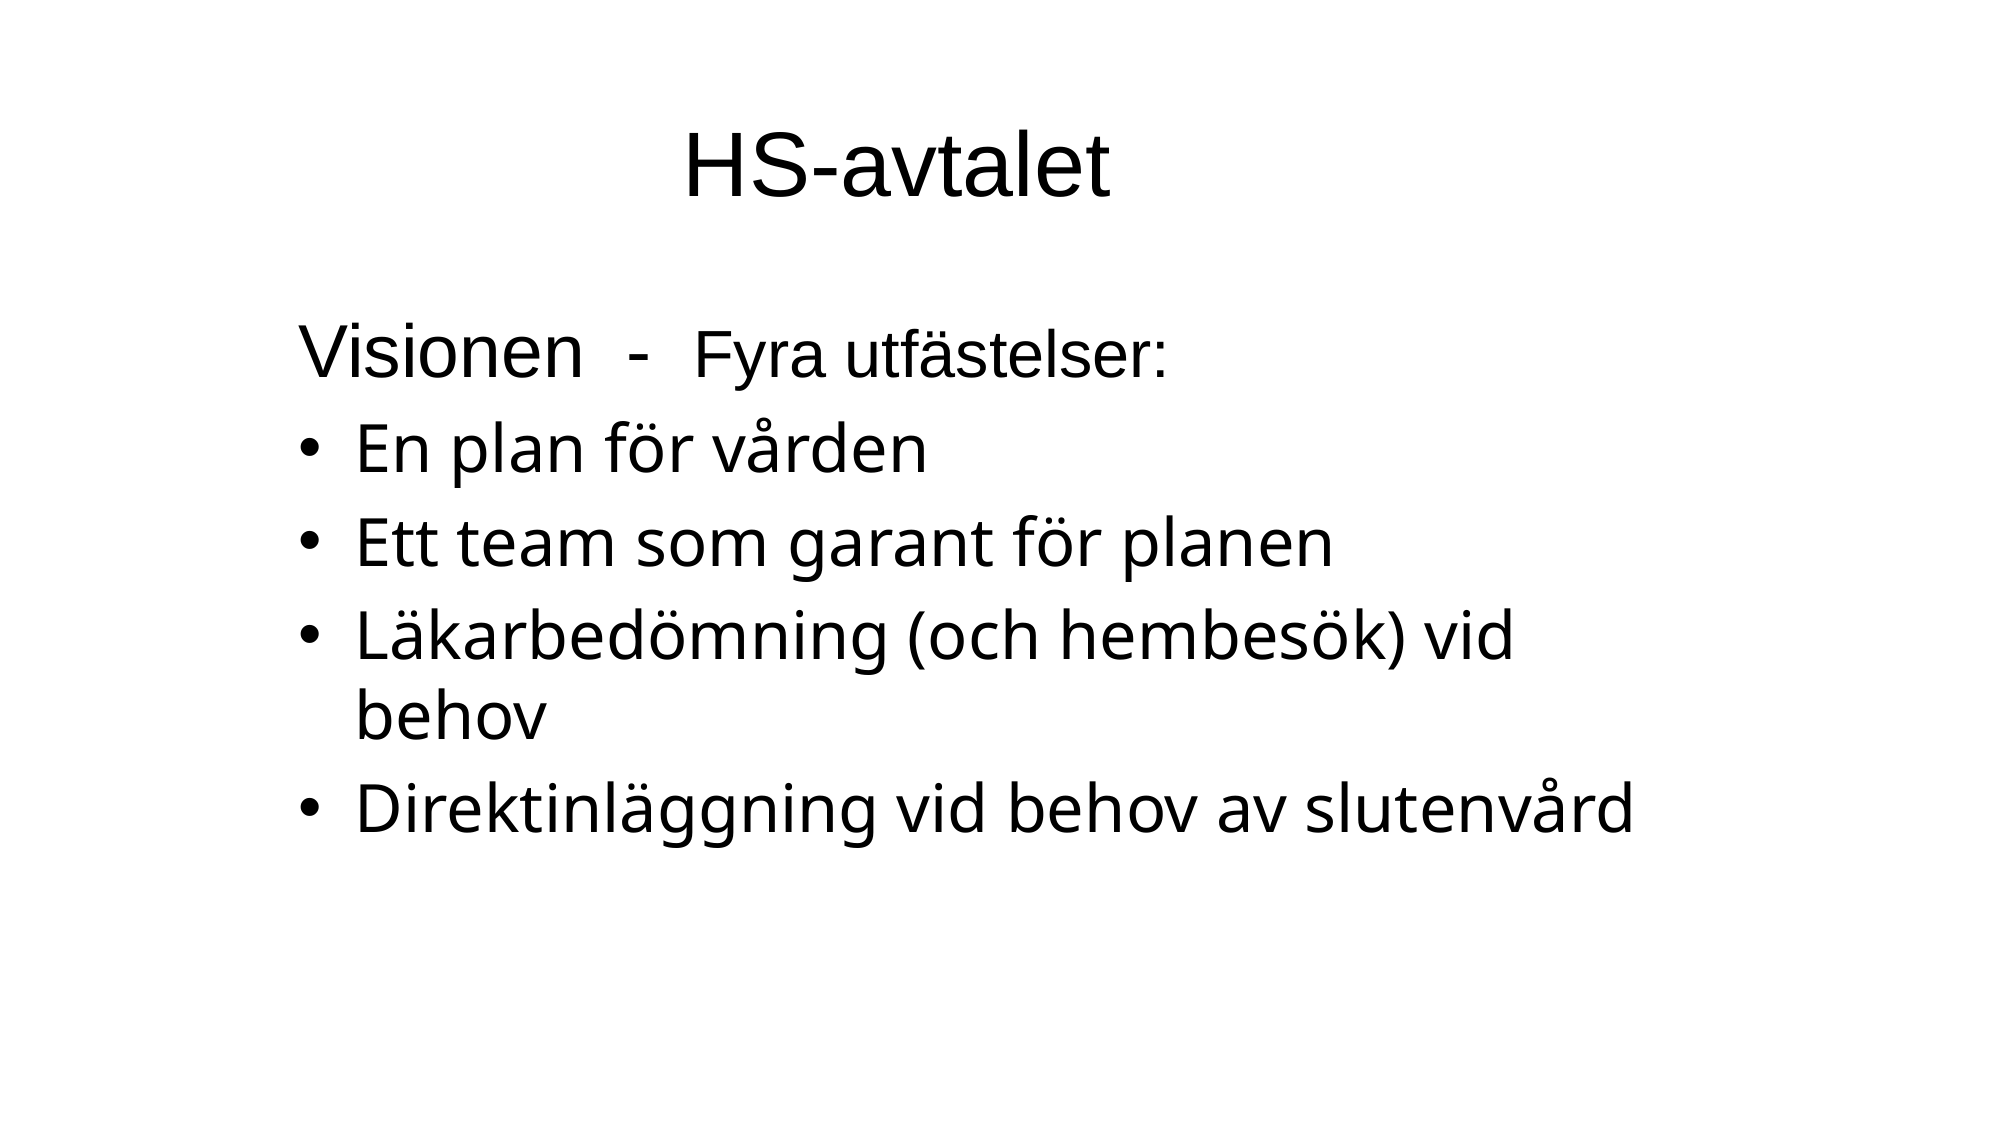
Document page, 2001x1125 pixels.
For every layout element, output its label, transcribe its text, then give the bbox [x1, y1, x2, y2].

title HS-avtalet [331, 58, 1464, 276]
list Visionen - Fyra utfästelser: En plan för vården Ett team som garant för planen Läkarbedömning (och hembesök) vid behov Direktinläggning vid behov av slutenvård [283, 295, 1671, 1010]
